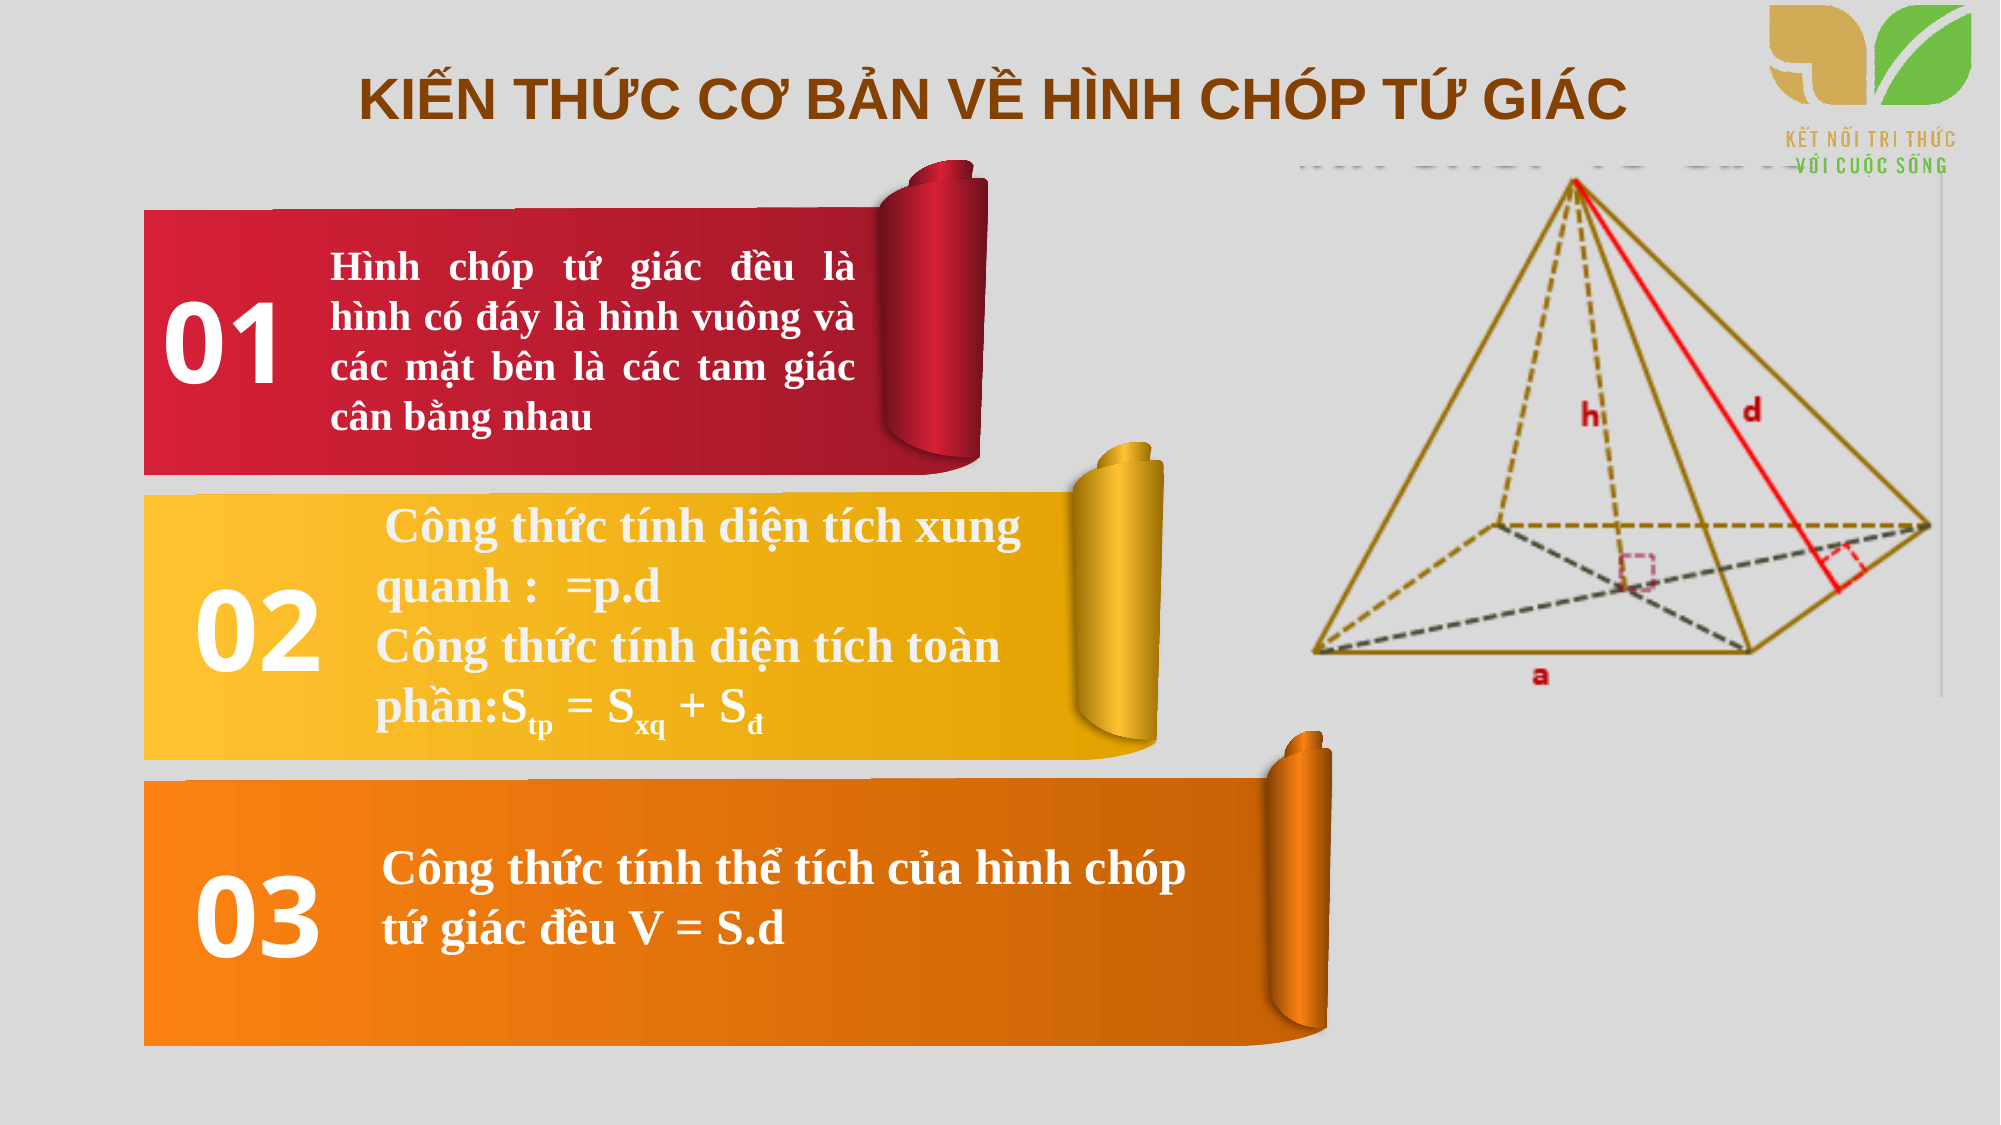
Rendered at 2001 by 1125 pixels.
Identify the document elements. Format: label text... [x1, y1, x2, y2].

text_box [1266, 730, 1333, 1029]
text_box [879, 159, 989, 458]
text_box KIẾN THỨC CƠ BẢN VỀ HÌNH CHÓP TỨ GIÁC [343, 53, 1644, 139]
text_box Hình chóp tứ giác đều là hình có đáy là hình vuông và các mặt bên là các tam giác cân bằng nhau [315, 231, 871, 447]
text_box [1072, 441, 1165, 741]
text_box [141, 205, 969, 478]
text_box 01 [147, 263, 306, 414]
text_box 03 [179, 837, 339, 987]
text_box [141, 489, 1147, 763]
text_box [141, 775, 1313, 1049]
text_box 02 [179, 551, 339, 701]
picture [1300, 0, 2000, 698]
